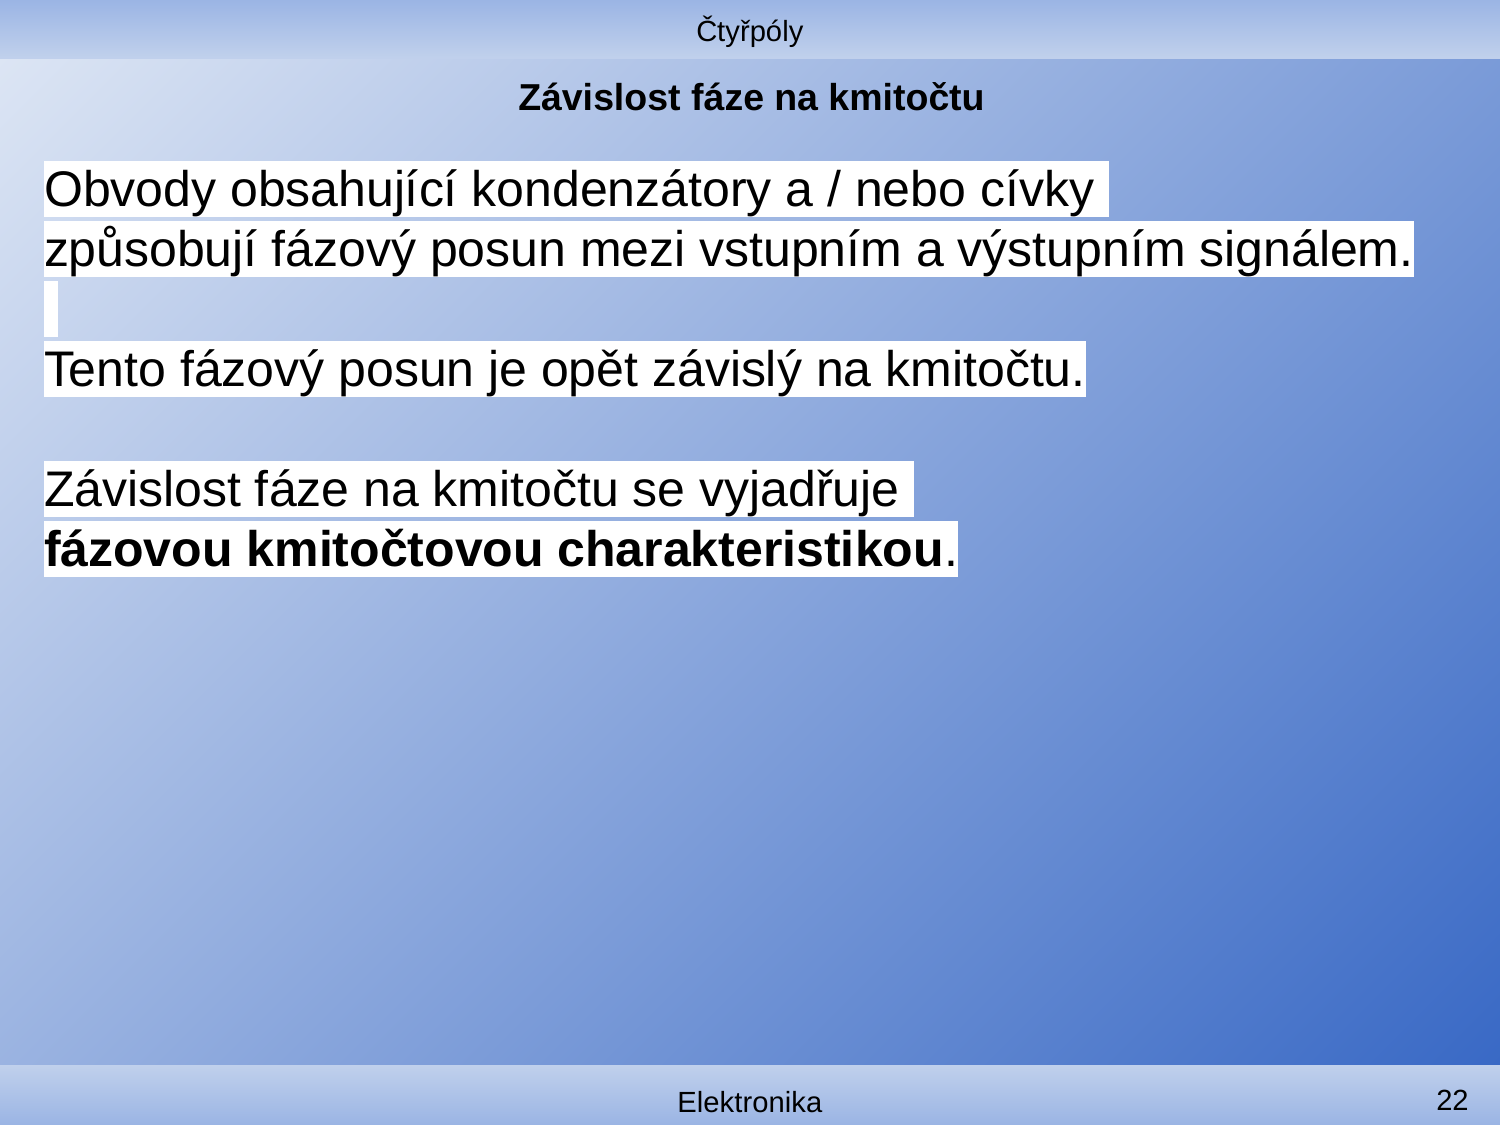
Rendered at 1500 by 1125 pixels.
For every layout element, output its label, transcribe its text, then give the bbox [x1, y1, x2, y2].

slide_number Čtyřpóly [0, 0, 1500, 59]
title Závislost fáze na kmitočtu [76, 65, 1427, 127]
slide_number 22 [1399, 1063, 1484, 1124]
text_box Obvody obsahující kondenzátory a / nebo cívky způsobují fázový posun mezi vstupním a výstupním signálem. Tento fázový posun je opět závislý na kmitočtu. Závislost fáze na kmitočtu se vyjadřuje fázovou kmitočtovou charakteristikou. [29, 148, 1471, 644]
footer Elektronika [0, 1065, 1500, 1125]
